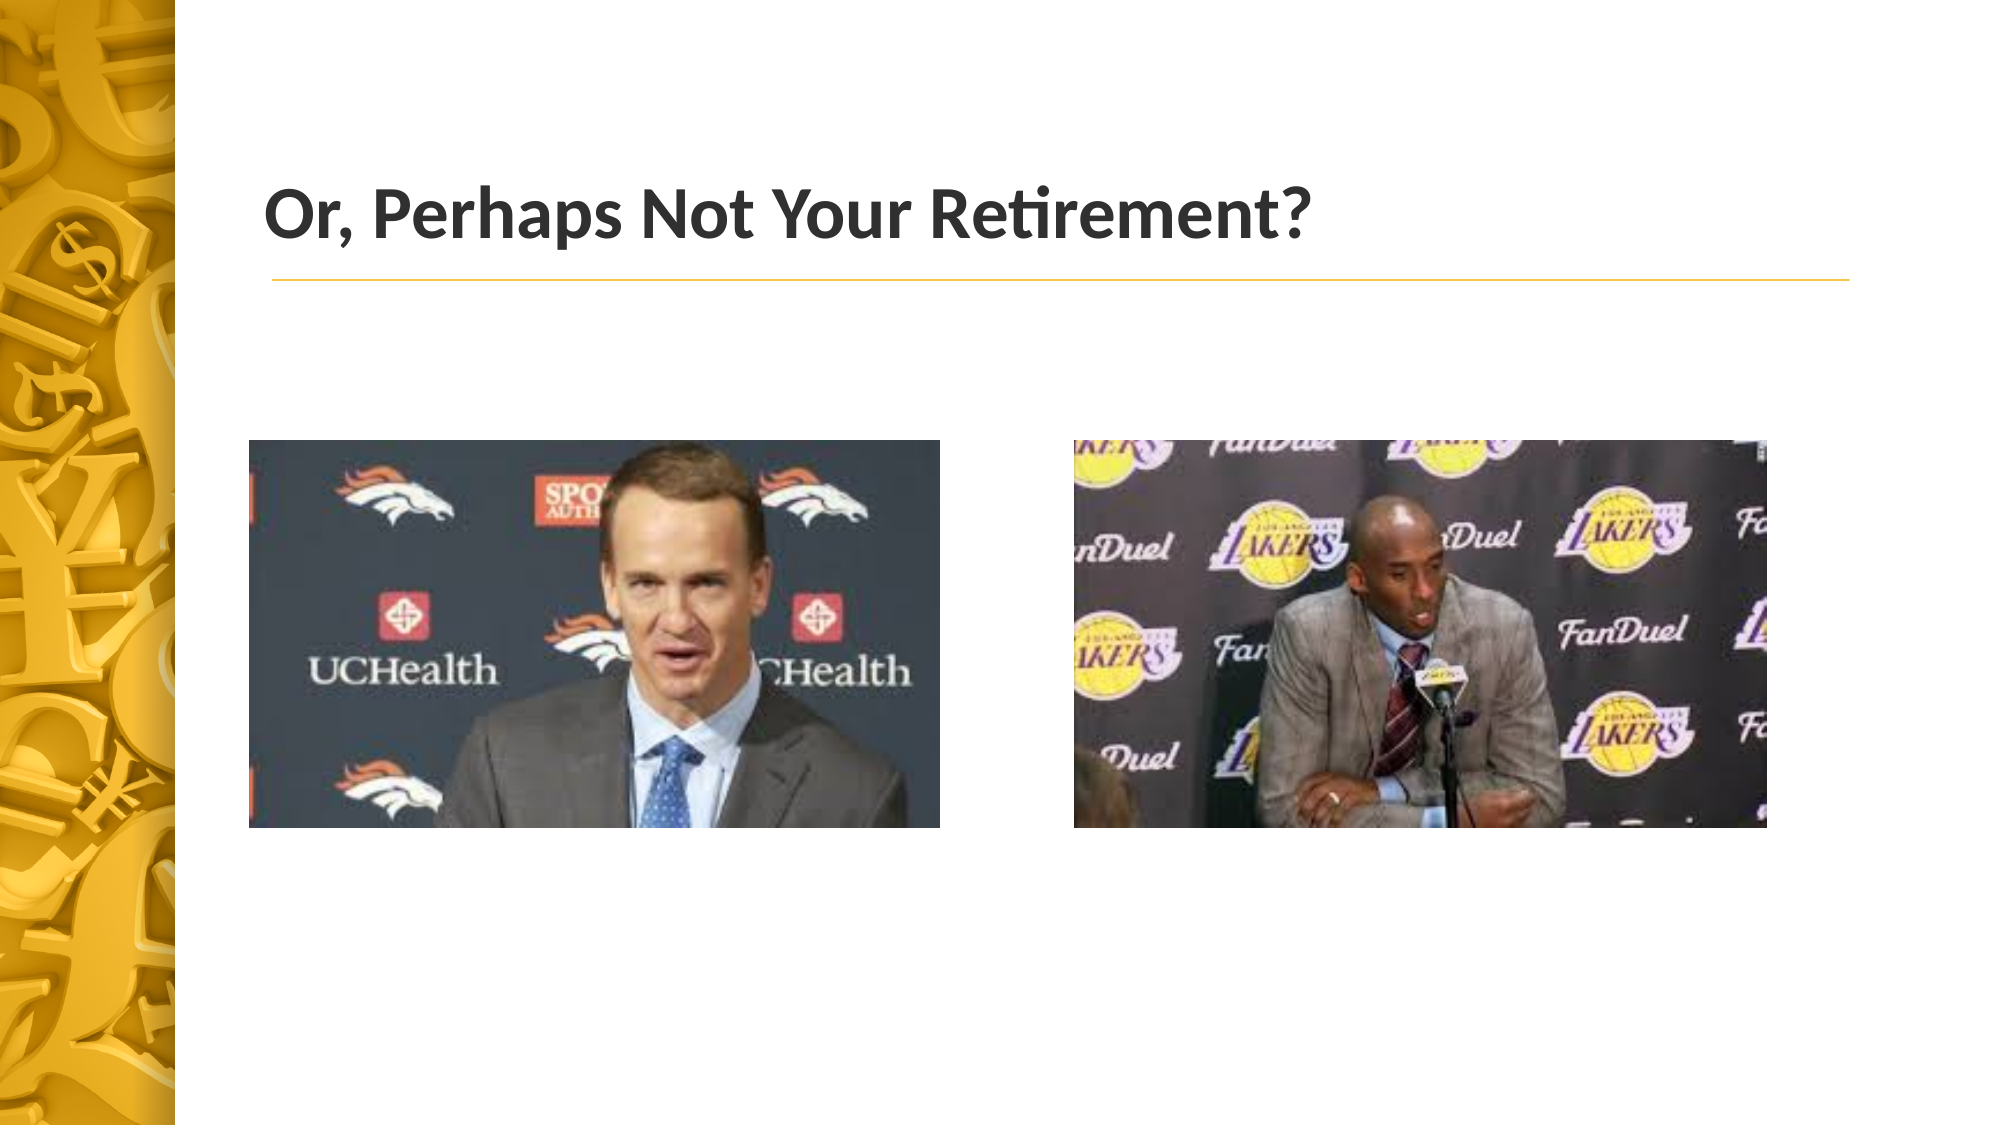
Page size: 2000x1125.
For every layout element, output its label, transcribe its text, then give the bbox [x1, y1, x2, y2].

title Or, Perhaps Not Your Retirement? [249, 62, 1863, 263]
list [1074, 440, 1767, 828]
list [249, 440, 940, 828]
picture [0, 0, 175, 1125]
